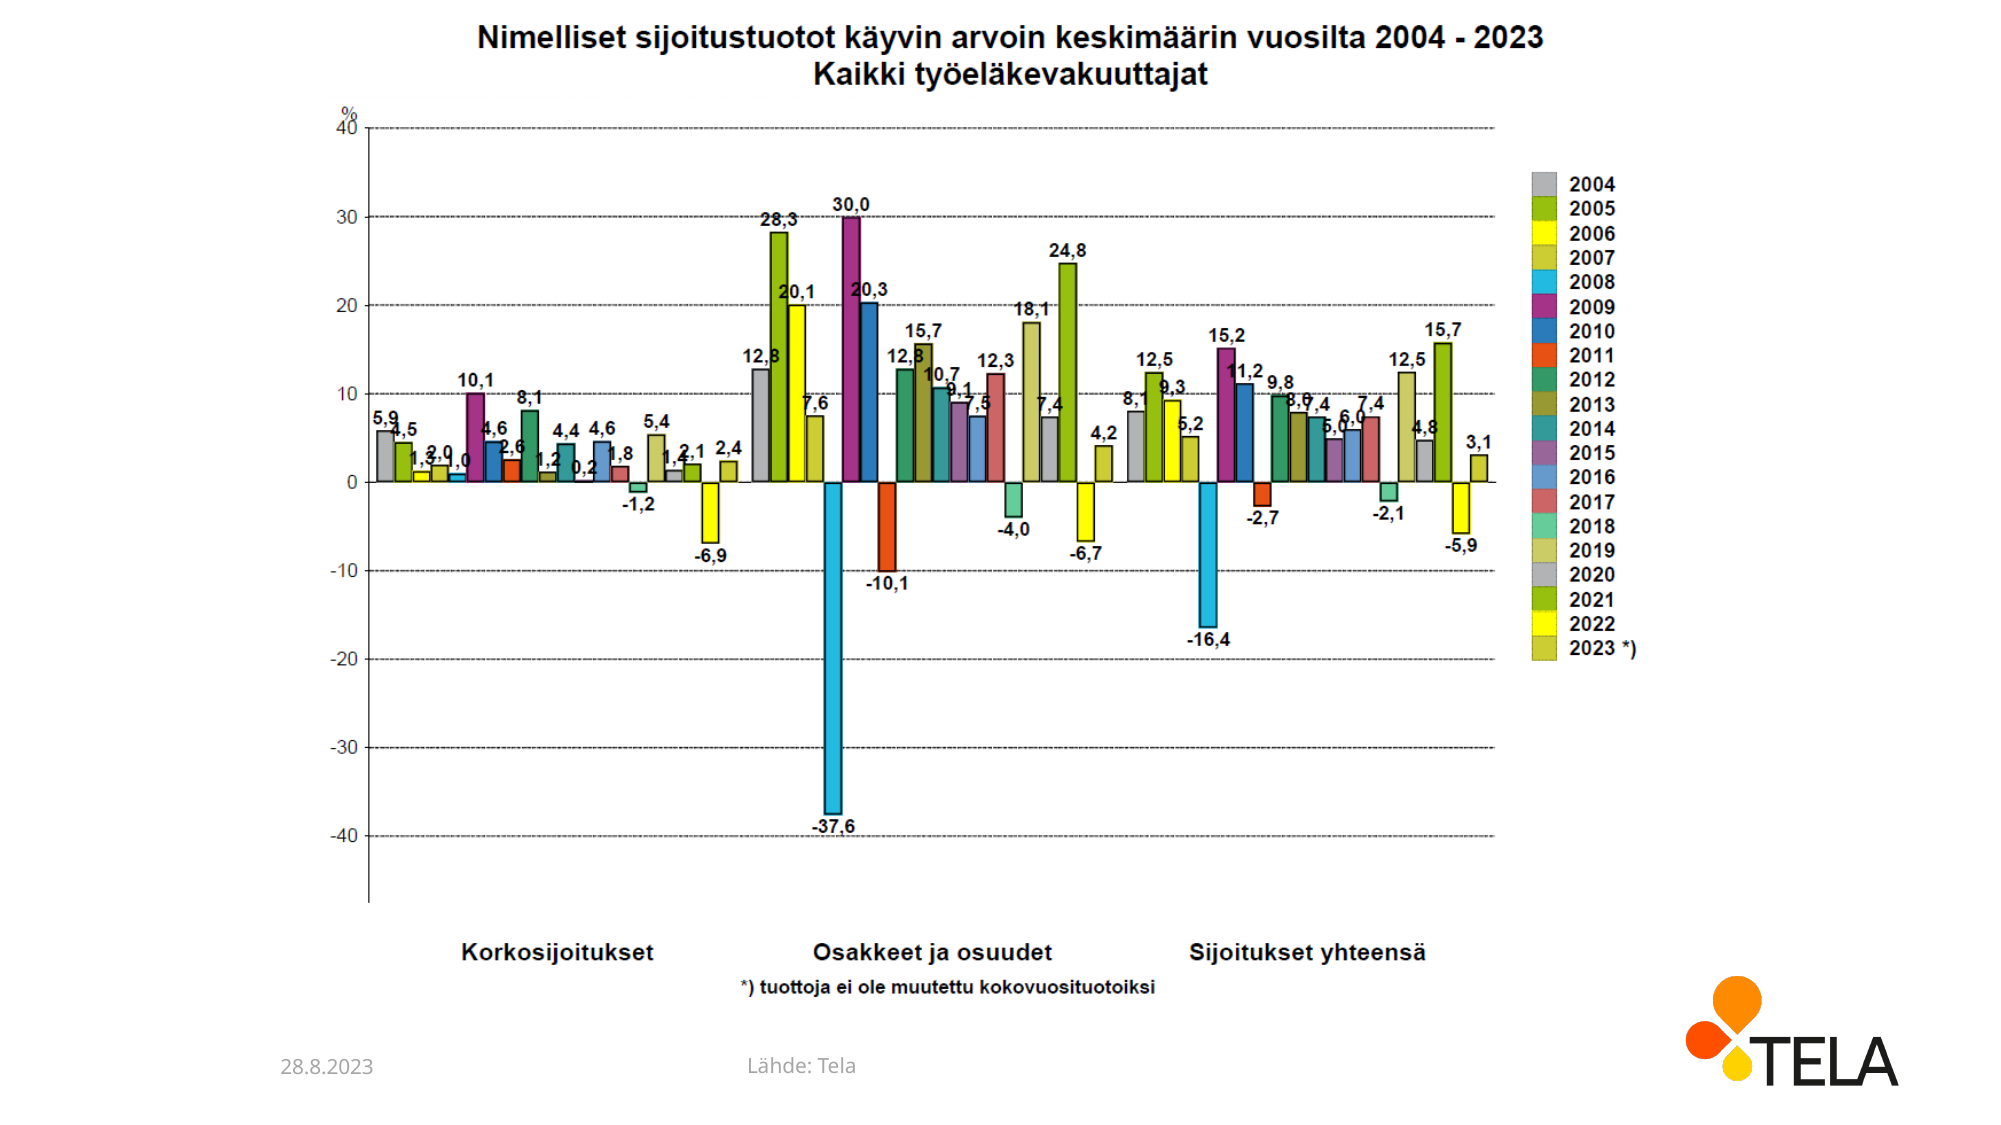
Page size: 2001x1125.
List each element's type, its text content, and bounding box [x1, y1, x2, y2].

picture [302, 16, 1910, 1097]
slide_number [265, 1045, 732, 1106]
footer Lähde: Tela [732, 1045, 1366, 1106]
